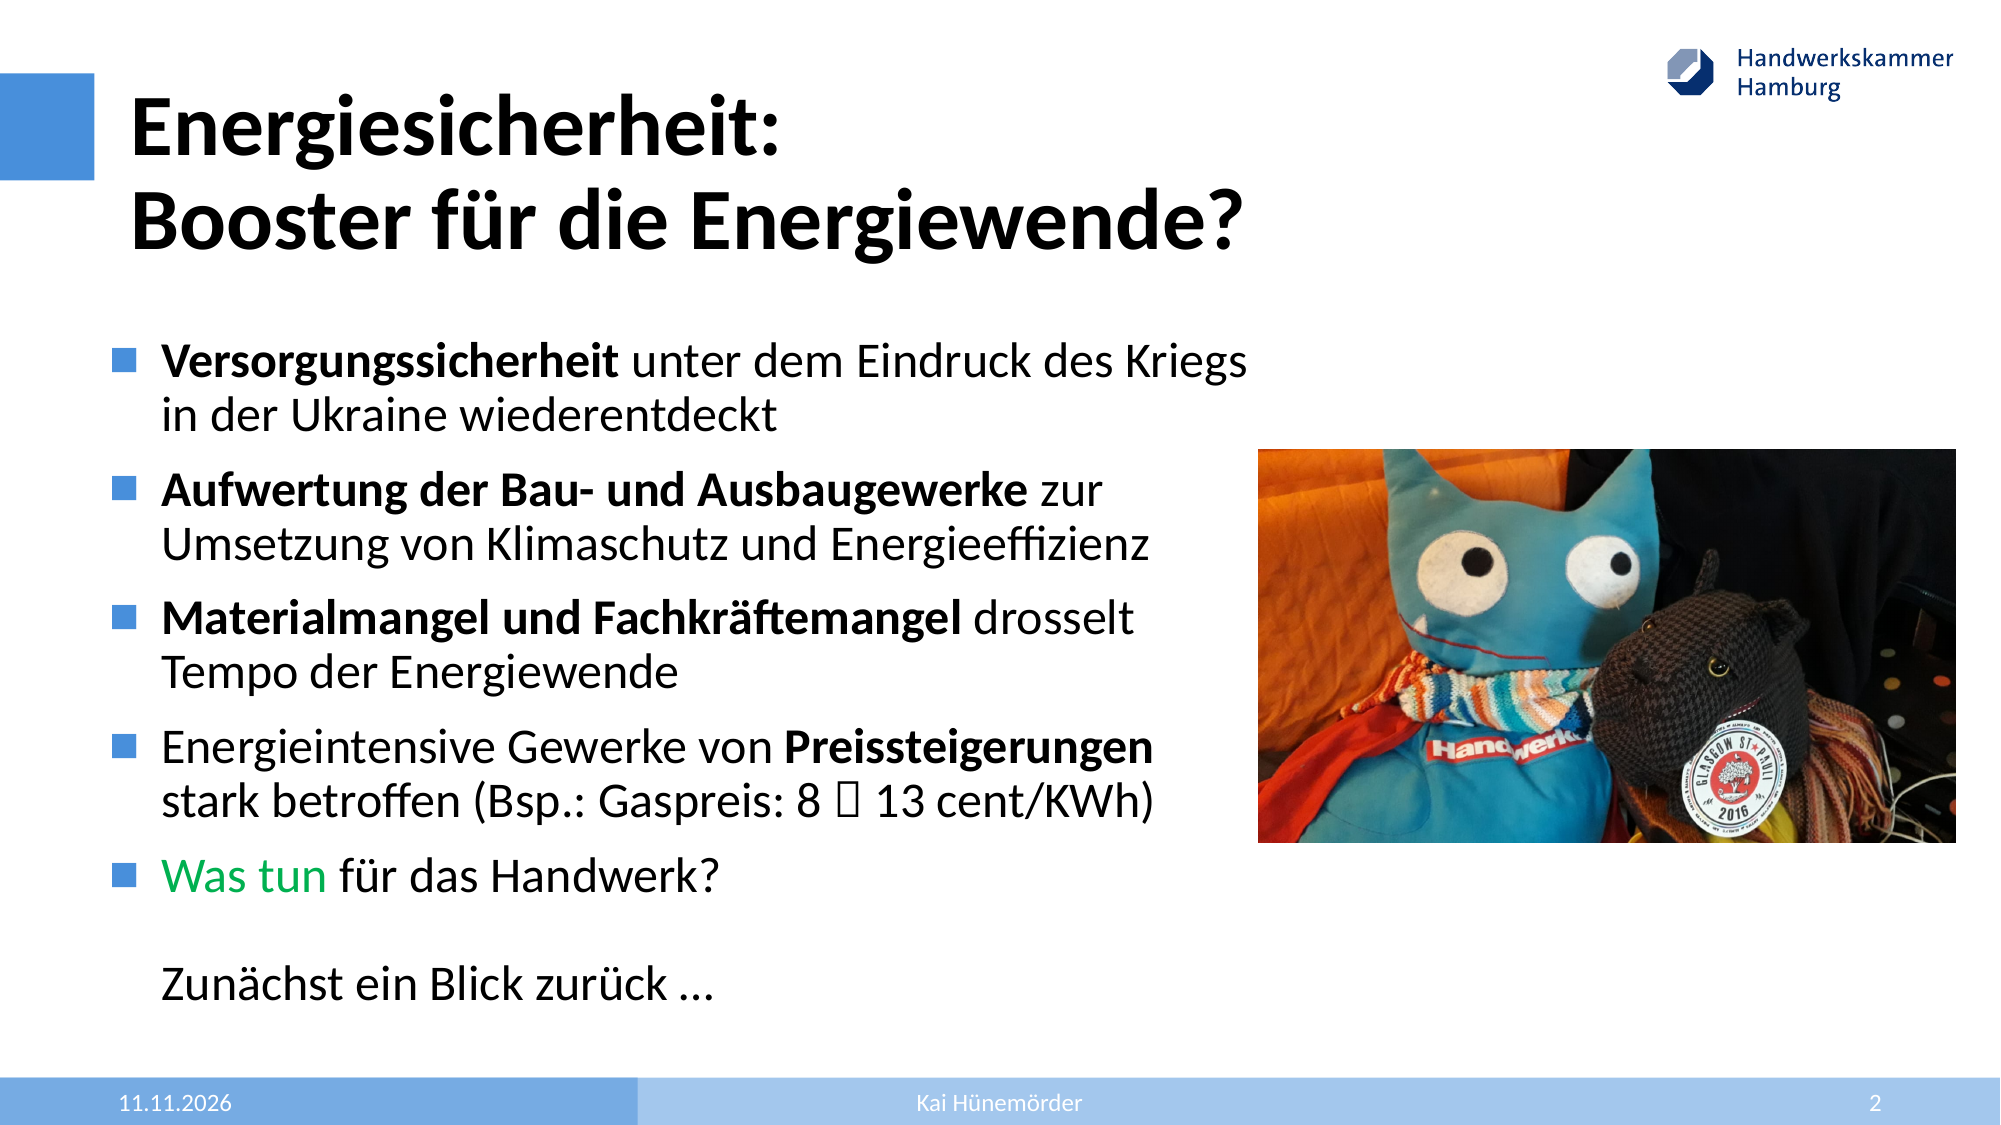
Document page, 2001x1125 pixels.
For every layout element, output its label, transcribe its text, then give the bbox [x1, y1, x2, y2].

text_box [130, 1075, 905, 1125]
footer Kai Hünemörder [905, 1077, 1338, 1125]
text_box 2 [1431, 1077, 1882, 1125]
text_box Versorgungssicherheit unter dem Eindruck des Kriegs in der Ukraine wiederentdeckt Aufwertung der Bau- und Ausbaugewerke zur Umsetzung von Klimaschutz und Energieeffizienz Materialmangel und Fachkräftemangel drosselt Tempo der Energiewende Energieintensive Gewerke von Preissteigerungen stark betroffen (Bsp.: Gaspreis: 8  13 cent/KWh) Was tun für das Handwerk? Zunächst ein Blick zurück … [94, 116, 1272, 1075]
picture [1621, 2, 2000, 142]
title Energiesicherheit: Booster für die Energiewende? [130, 79, 1938, 166]
list [0, 73, 95, 181]
picture [1258, 449, 1956, 843]
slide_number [118, 1075, 130, 1125]
